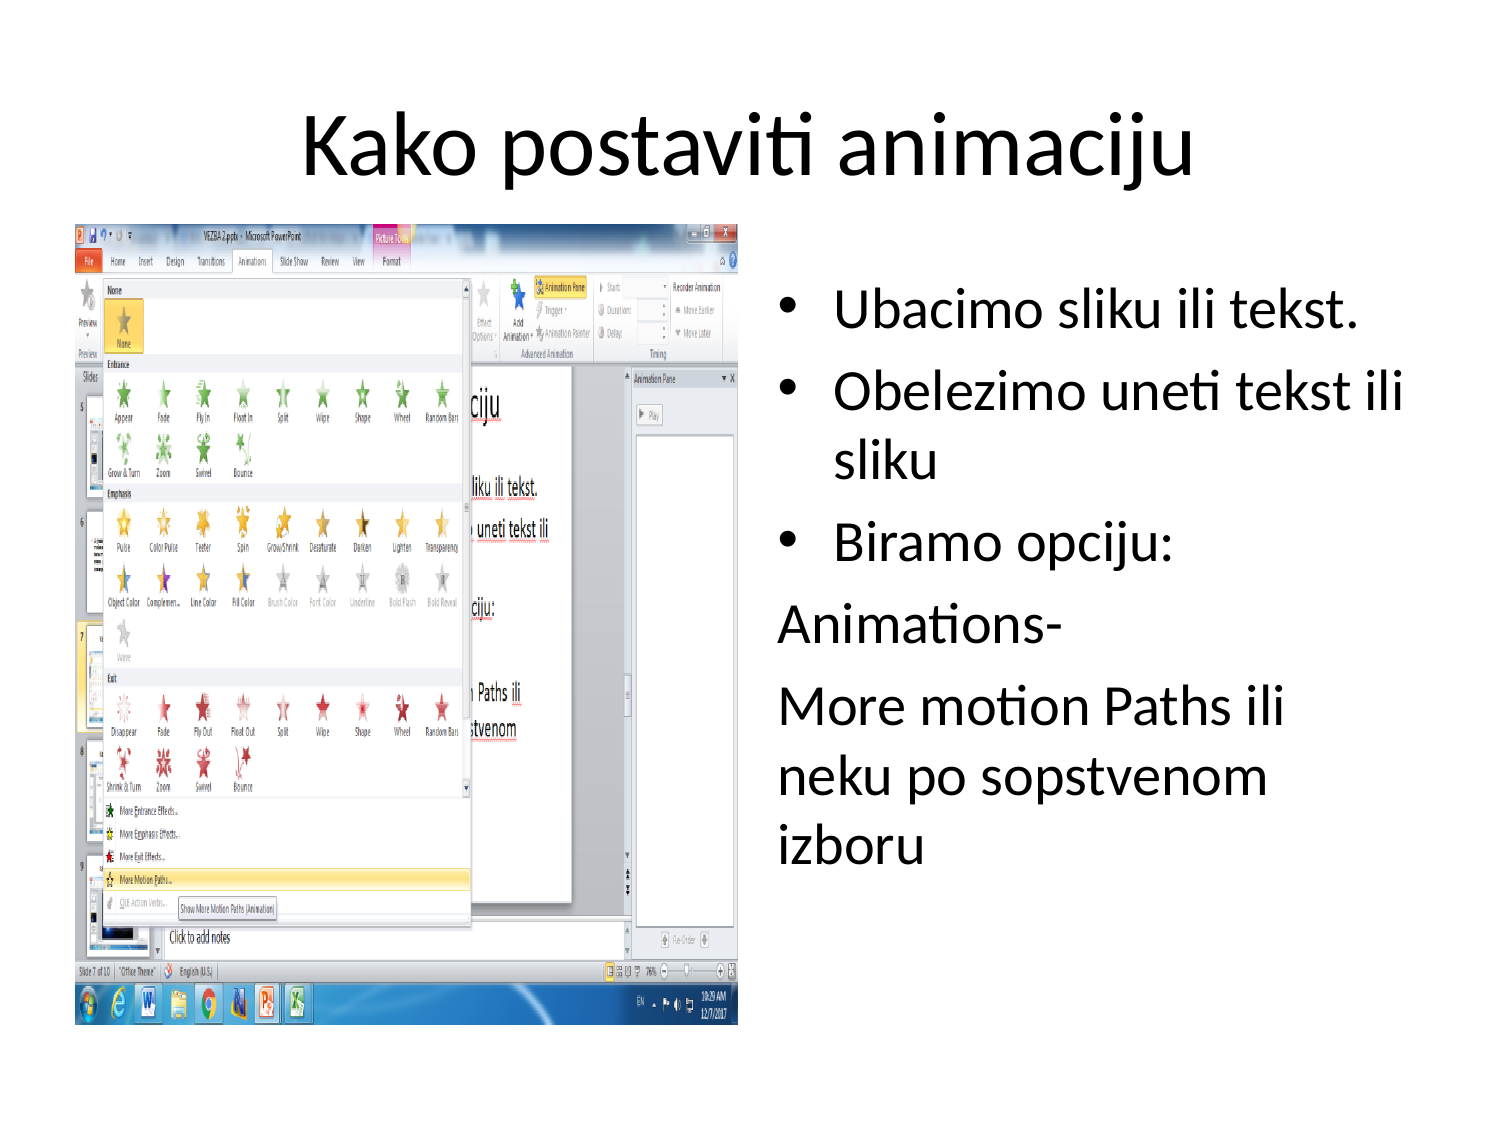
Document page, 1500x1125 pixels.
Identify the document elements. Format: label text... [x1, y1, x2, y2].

title Kako postaviti animaciju [75, 45, 1425, 233]
list Ubacimo sliku ili tekst. Obelezimo uneti tekst ili sliku Biramo opciju: Animations- More motion Paths ili neku po sopstvenom izboru [762, 262, 1425, 1005]
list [74, 224, 738, 1026]
